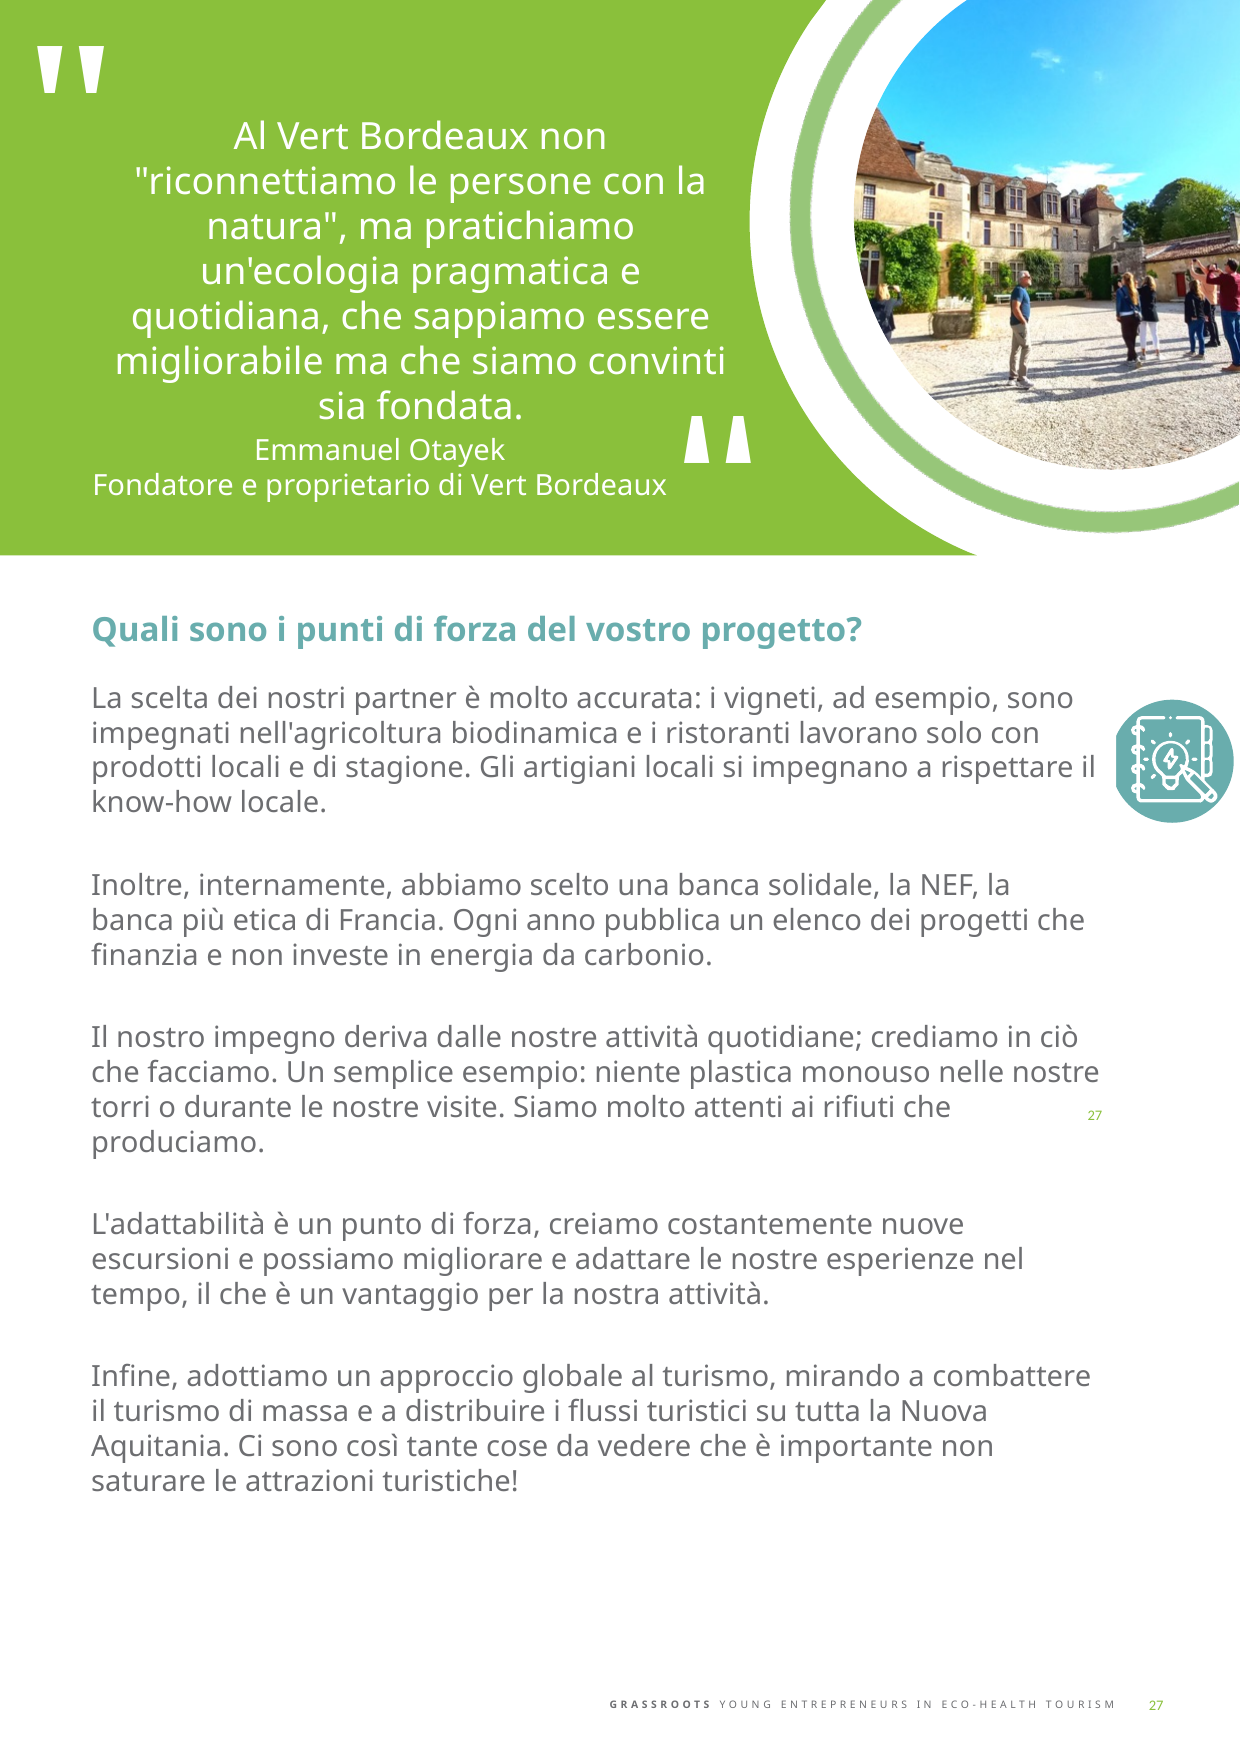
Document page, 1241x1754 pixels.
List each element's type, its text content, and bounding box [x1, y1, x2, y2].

picture [520, 0, 1241, 715]
text_box 27 [1063, 1076, 1126, 1154]
list Al Vert Bordeaux non "riconnettiamo le persone con la natura", ma pratichiamo un'ecologia pragmatica e quotidiana, che sappiamo essere migliorabile ma che siamo convinti sia fondata. [97, 100, 744, 423]
text_box Emmanuel Otayek Fondatore e proprietario di Vert Bordeaux [76, 423, 684, 529]
list " [0, 0, 329, 125]
text_box La scelta dei nostri partner è molto accurata: i vigneti, ad esempio, sono impegnati nell'agricoltura biodinamica e i ristoranti lavorano solo con prodotti locali e di stagione. Gli artigiani locali si impegnano a rispettare il know-how locale. Inoltre, internamente, abbiamo scelto una banca solidale, la NEF, la banca più etica di Francia. Ogni anno pubblica un elenco dei progetti che finanzia e non investe in energia da carbonio. Il nostro impegno deriva dalle nostre attività quotidiane; crediamo in ciò che facciamo. Un semplice esempio: niente plastica monouso nelle nostre torri o durante le nostre visite. Siamo molto attenti ai rifiuti che produciamo. L'adattabilità è un punto di forza, creiamo costantemente nuove escursioni e possiamo migliorare e adattare le nostre esperienze nel tempo, il che è un vantaggio per la nostra attività. Infine, adottiamo un approccio globale al turismo, mirando a combattere il turismo di massa e a distribuire i flussi turistici su tutta la Nuova Aquitania. Ci sono così tante cose da vedere che è importante non saturare le attrazioni turistiche! [76, 671, 1117, 960]
text_box Quali sono i punti di forza del vostro progetto? [76, 600, 1060, 671]
slide_number 27 [1125, 1666, 1187, 1743]
list " [659, 367, 789, 541]
